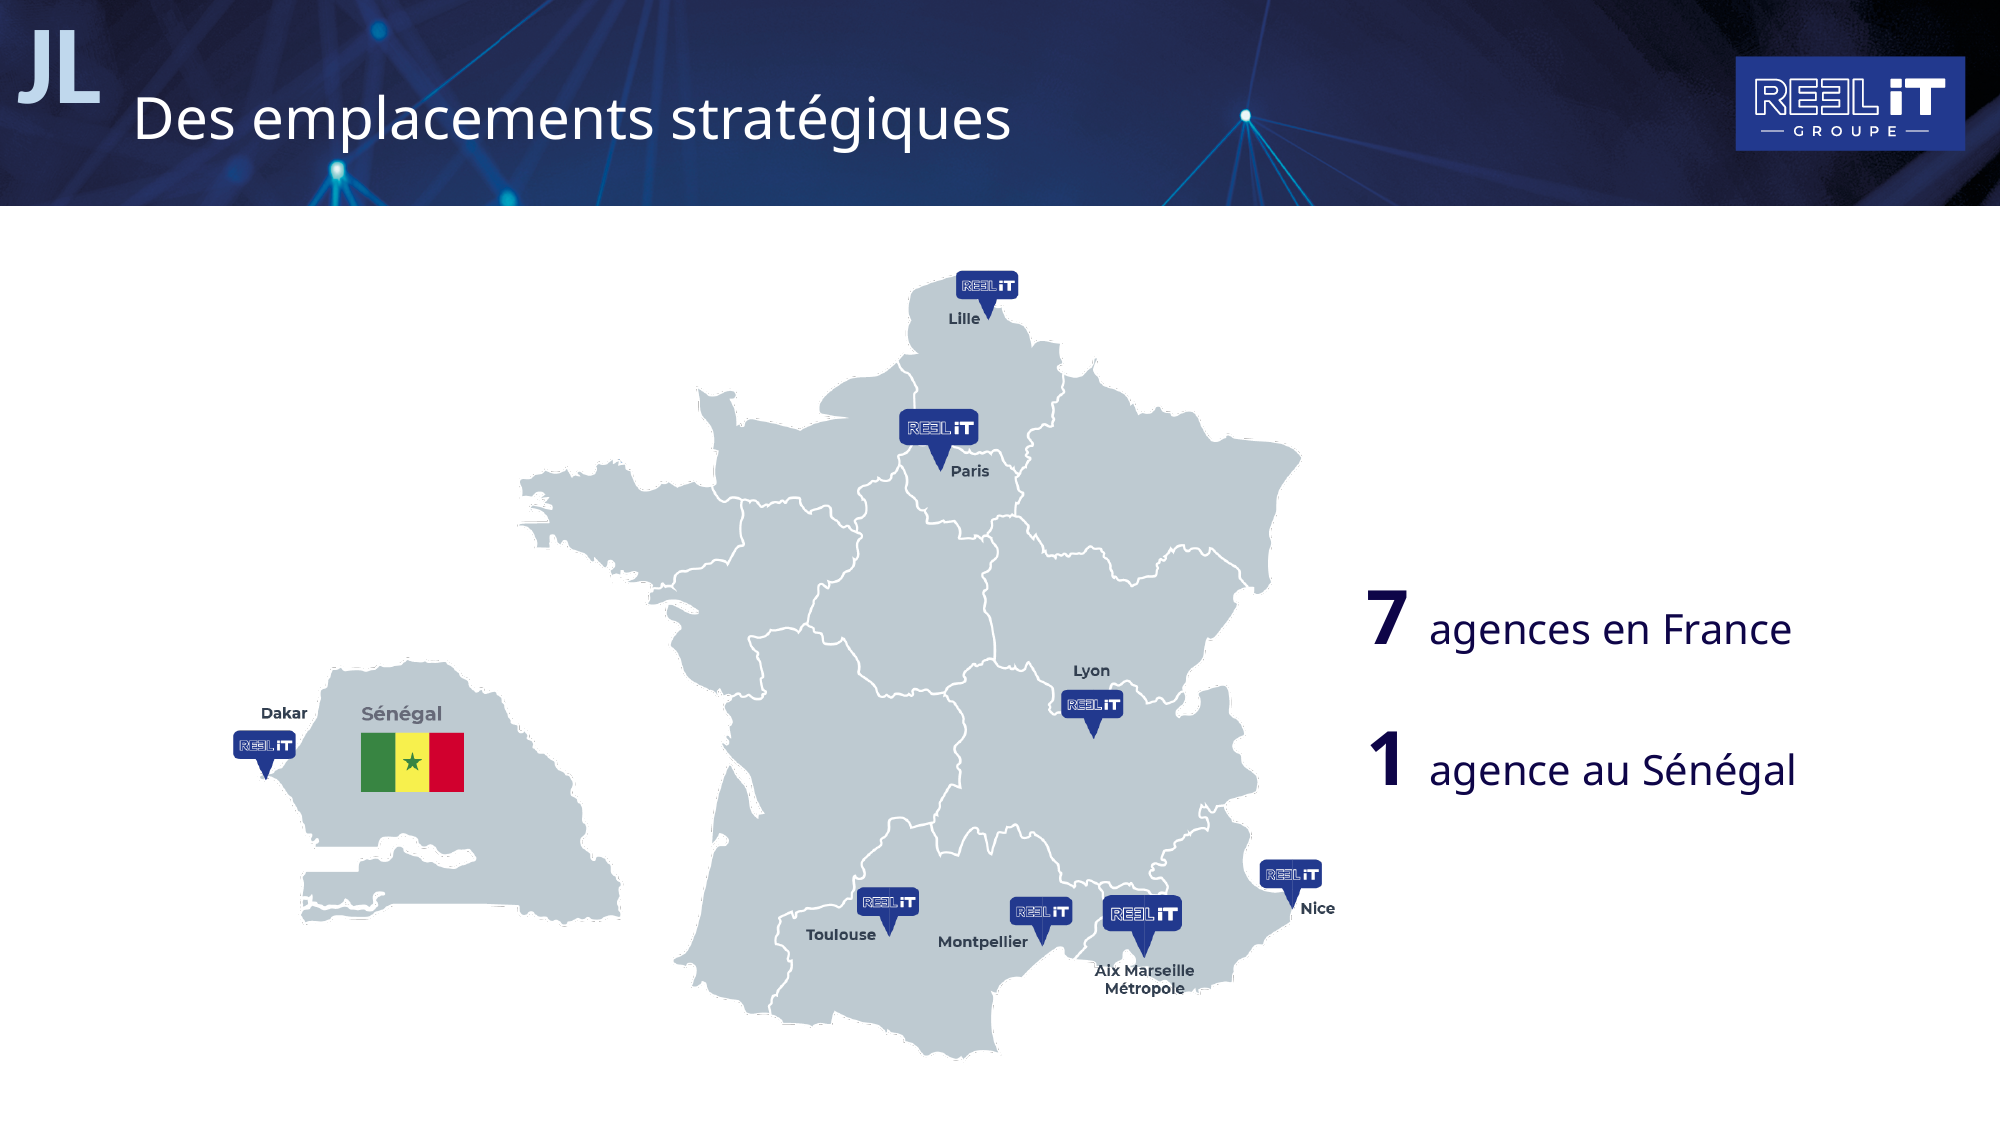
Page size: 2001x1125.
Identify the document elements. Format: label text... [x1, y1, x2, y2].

text_box 7 agences en France 1 agence au Sénégal [1612, 562, 1870, 808]
picture [0, 0, 2000, 1125]
